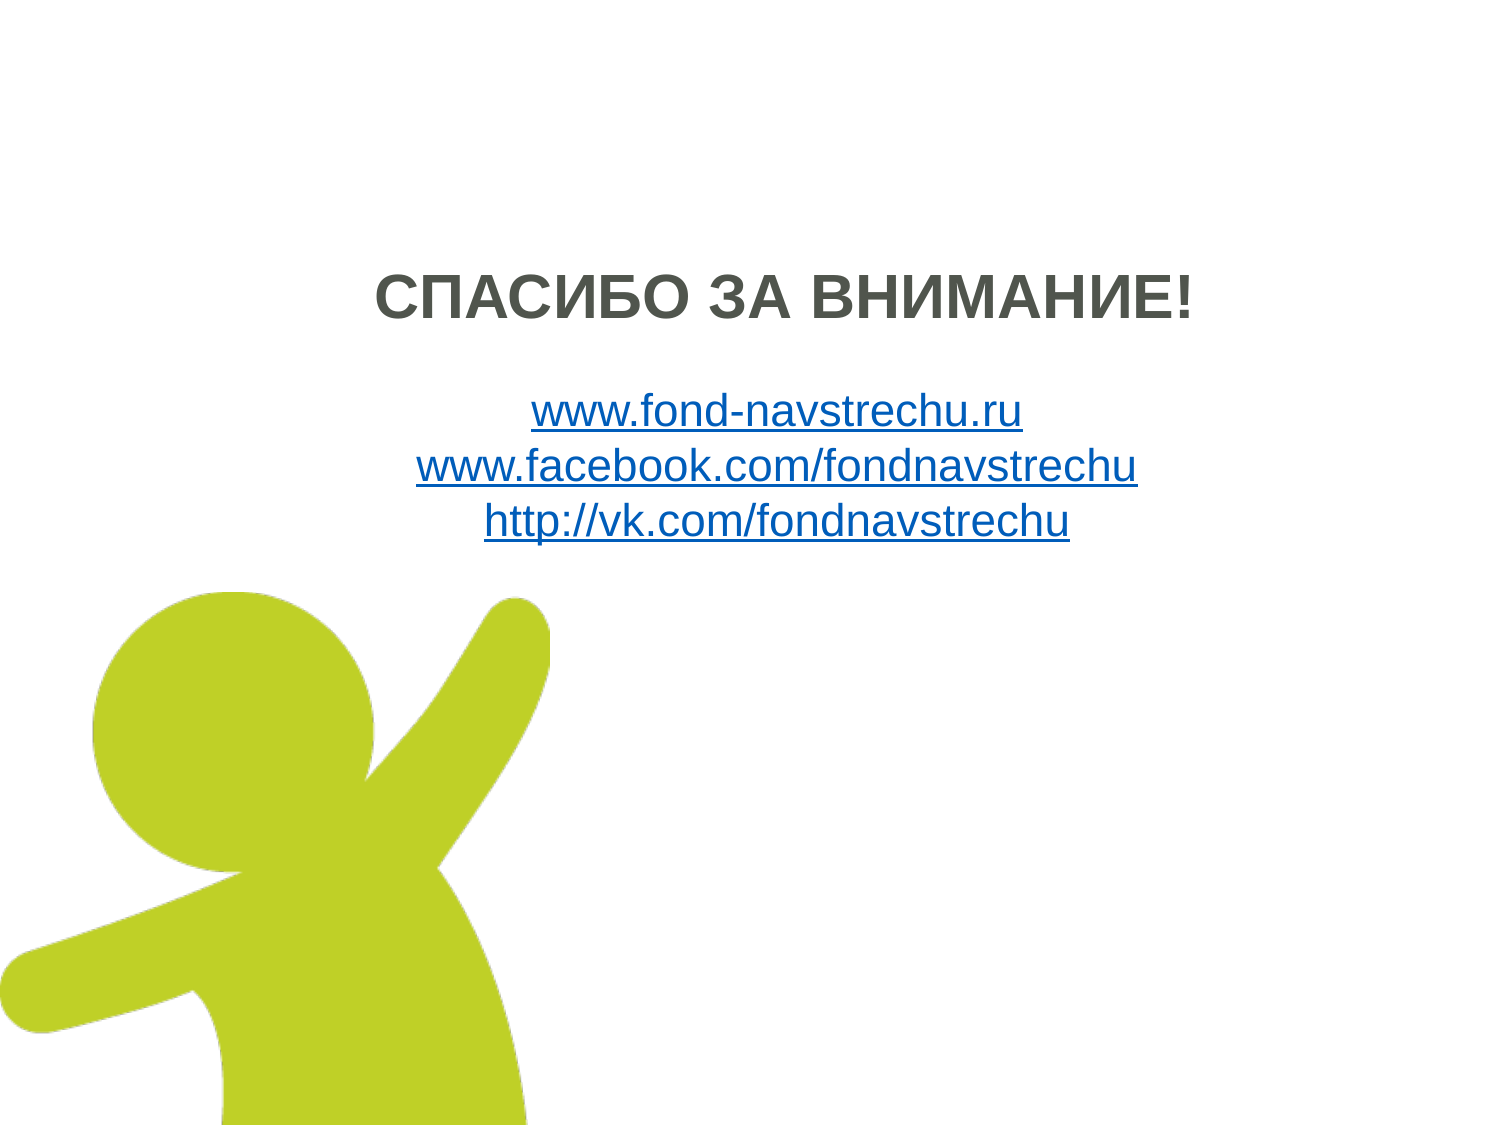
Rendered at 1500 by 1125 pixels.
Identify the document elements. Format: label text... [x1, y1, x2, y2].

text_box www.fond-navstrechu.ru www.facebook.com/fondnavstrechu http://vk.com/fondnavstrechu [324, 373, 1230, 719]
picture [0, 592, 550, 1125]
text_box СПАСИБО ЗА ВНИМАНИЕ! [159, 255, 1412, 374]
